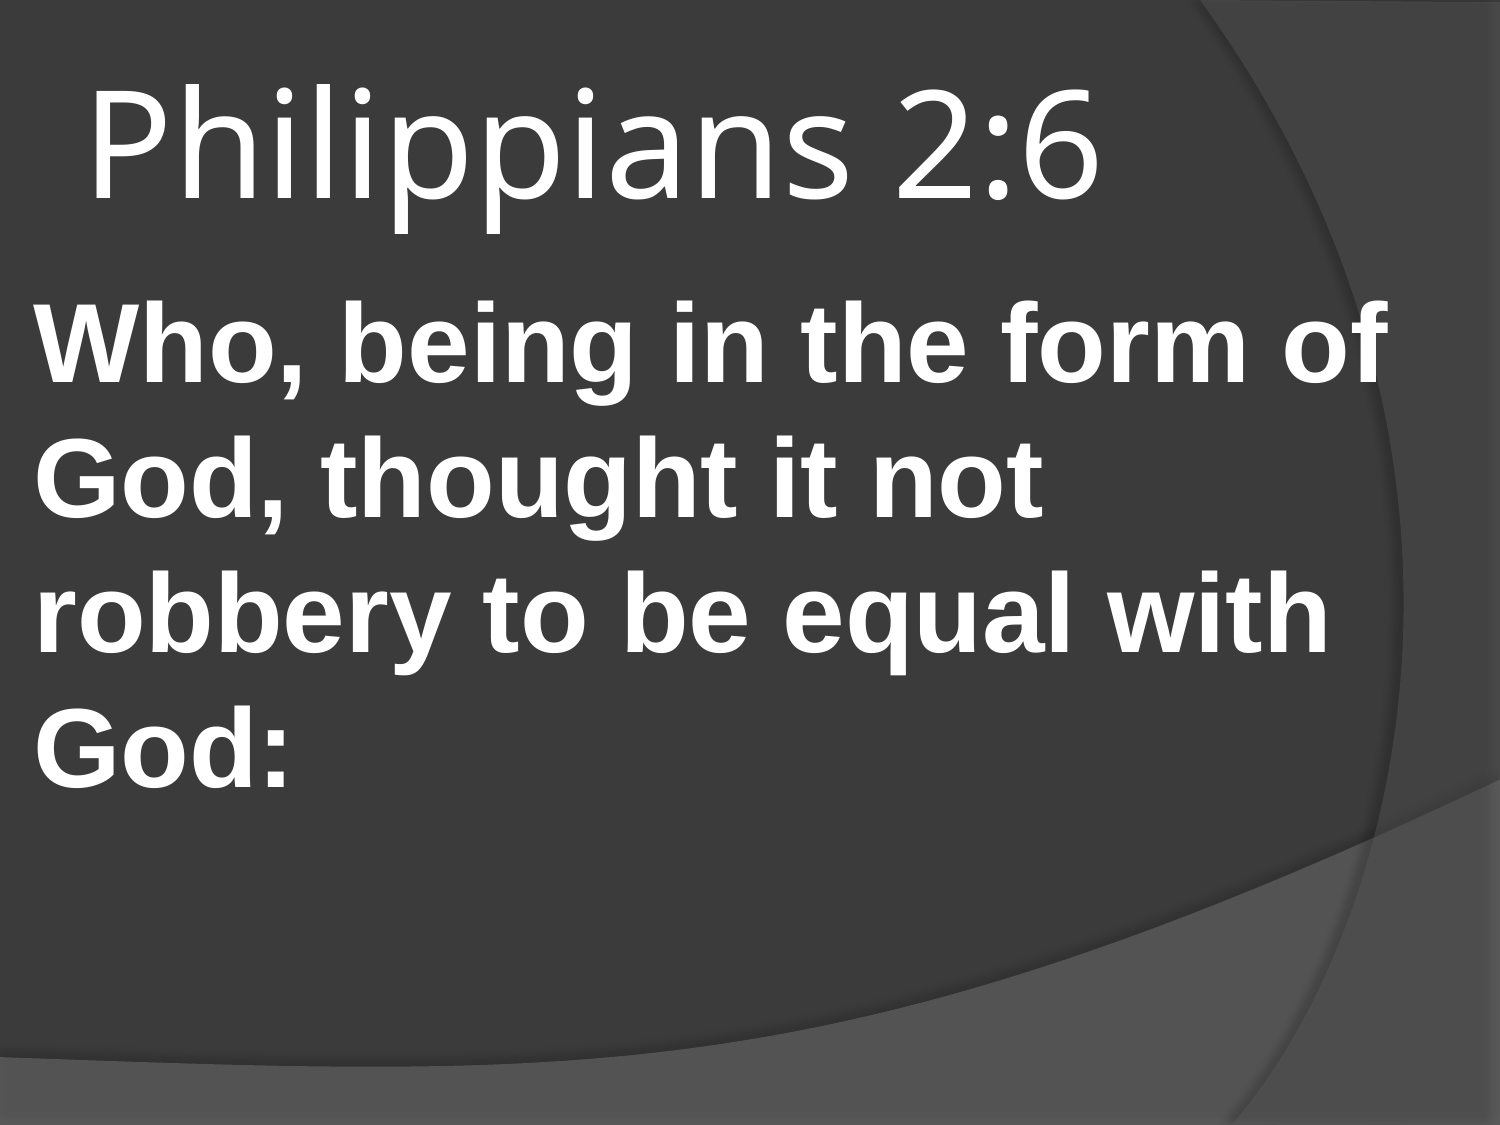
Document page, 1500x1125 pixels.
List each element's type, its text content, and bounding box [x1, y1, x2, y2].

title Philippians 2:6 [75, 45, 1300, 233]
list Who, being in the form of God, thought it not robbery to be equal with God: [12, 262, 1488, 1113]
